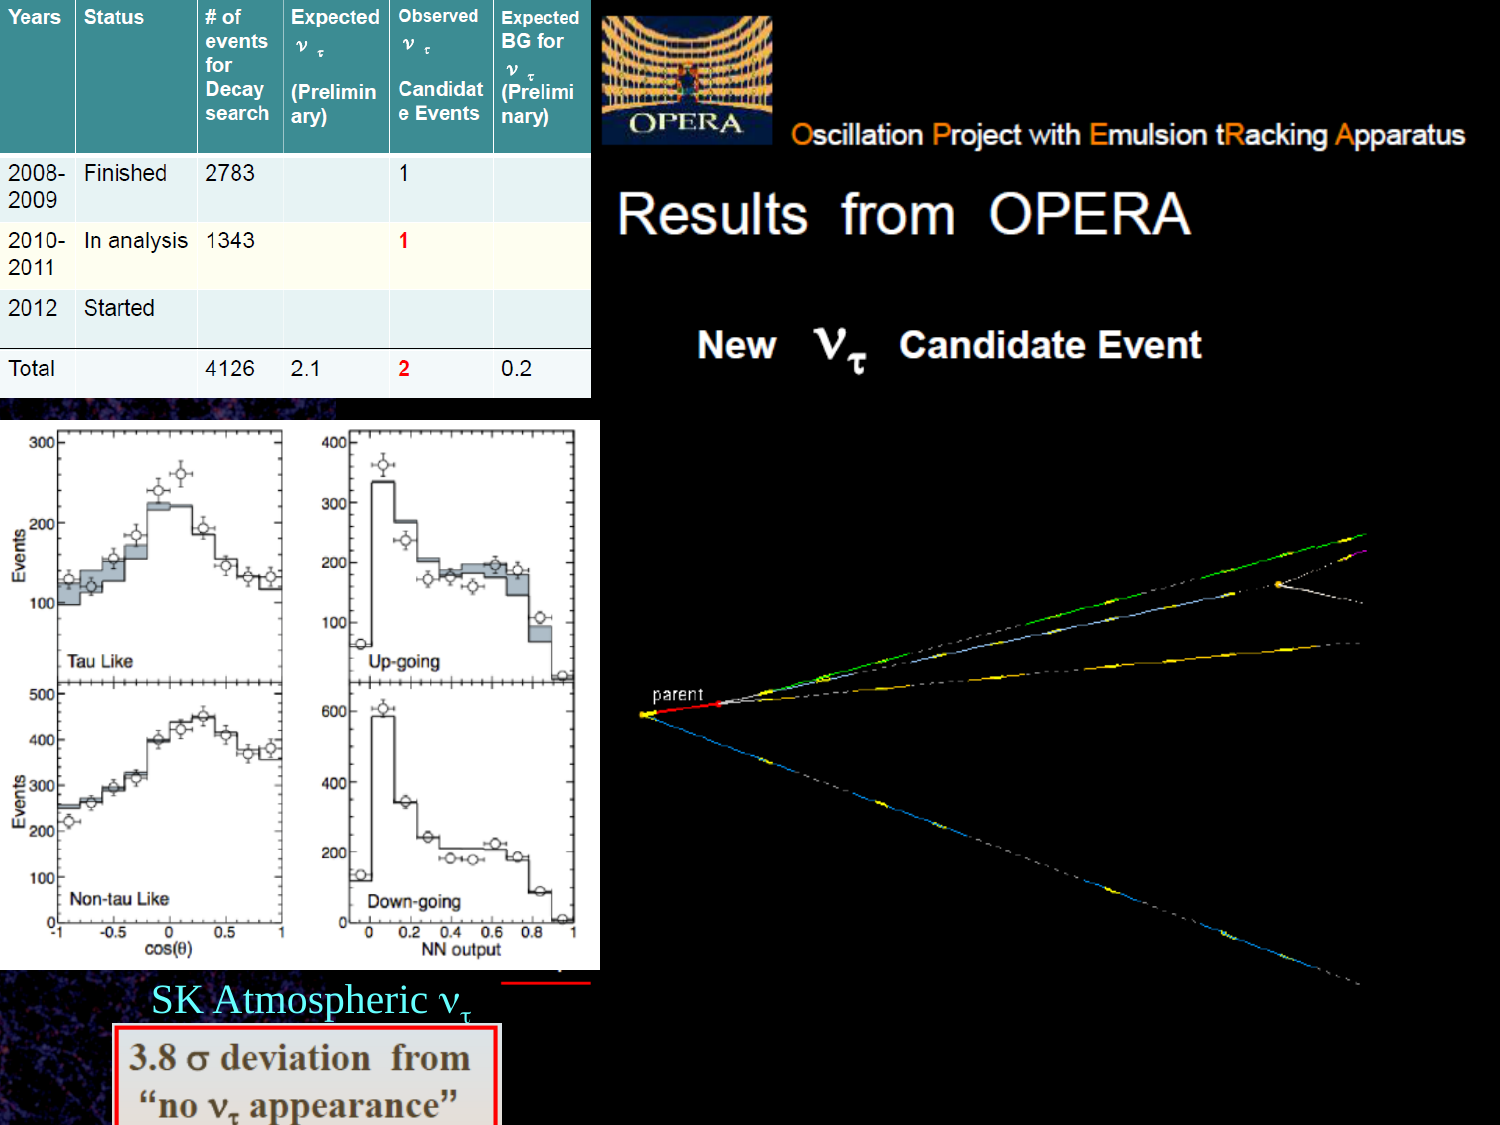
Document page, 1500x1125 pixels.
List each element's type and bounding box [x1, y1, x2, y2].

text_box [0, 420, 600, 1125]
picture [0, 0, 1500, 1125]
